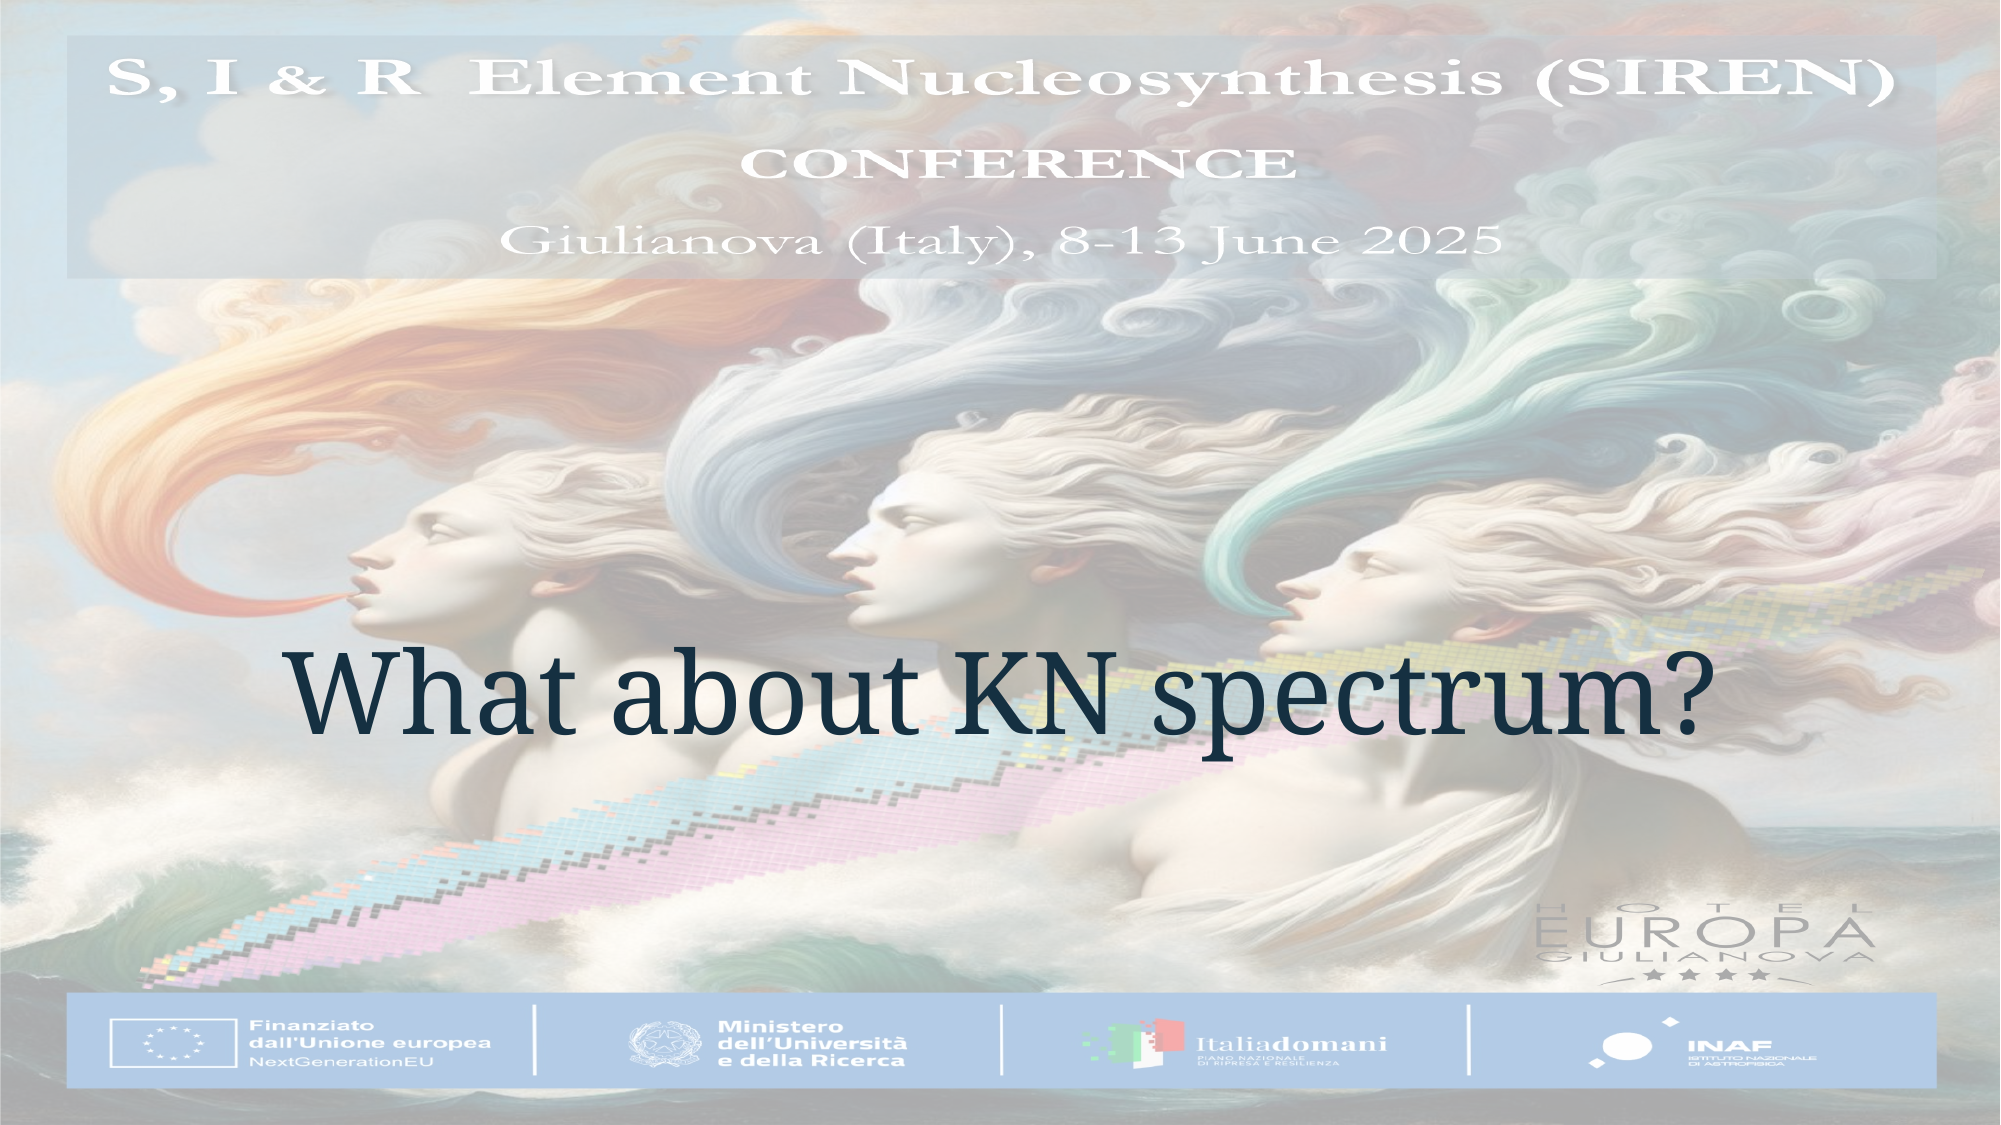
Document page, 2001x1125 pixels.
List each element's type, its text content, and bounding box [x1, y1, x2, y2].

text_box What about KN spectrum? [15, 412, 1985, 767]
text_box [212, 148, 1804, 326]
